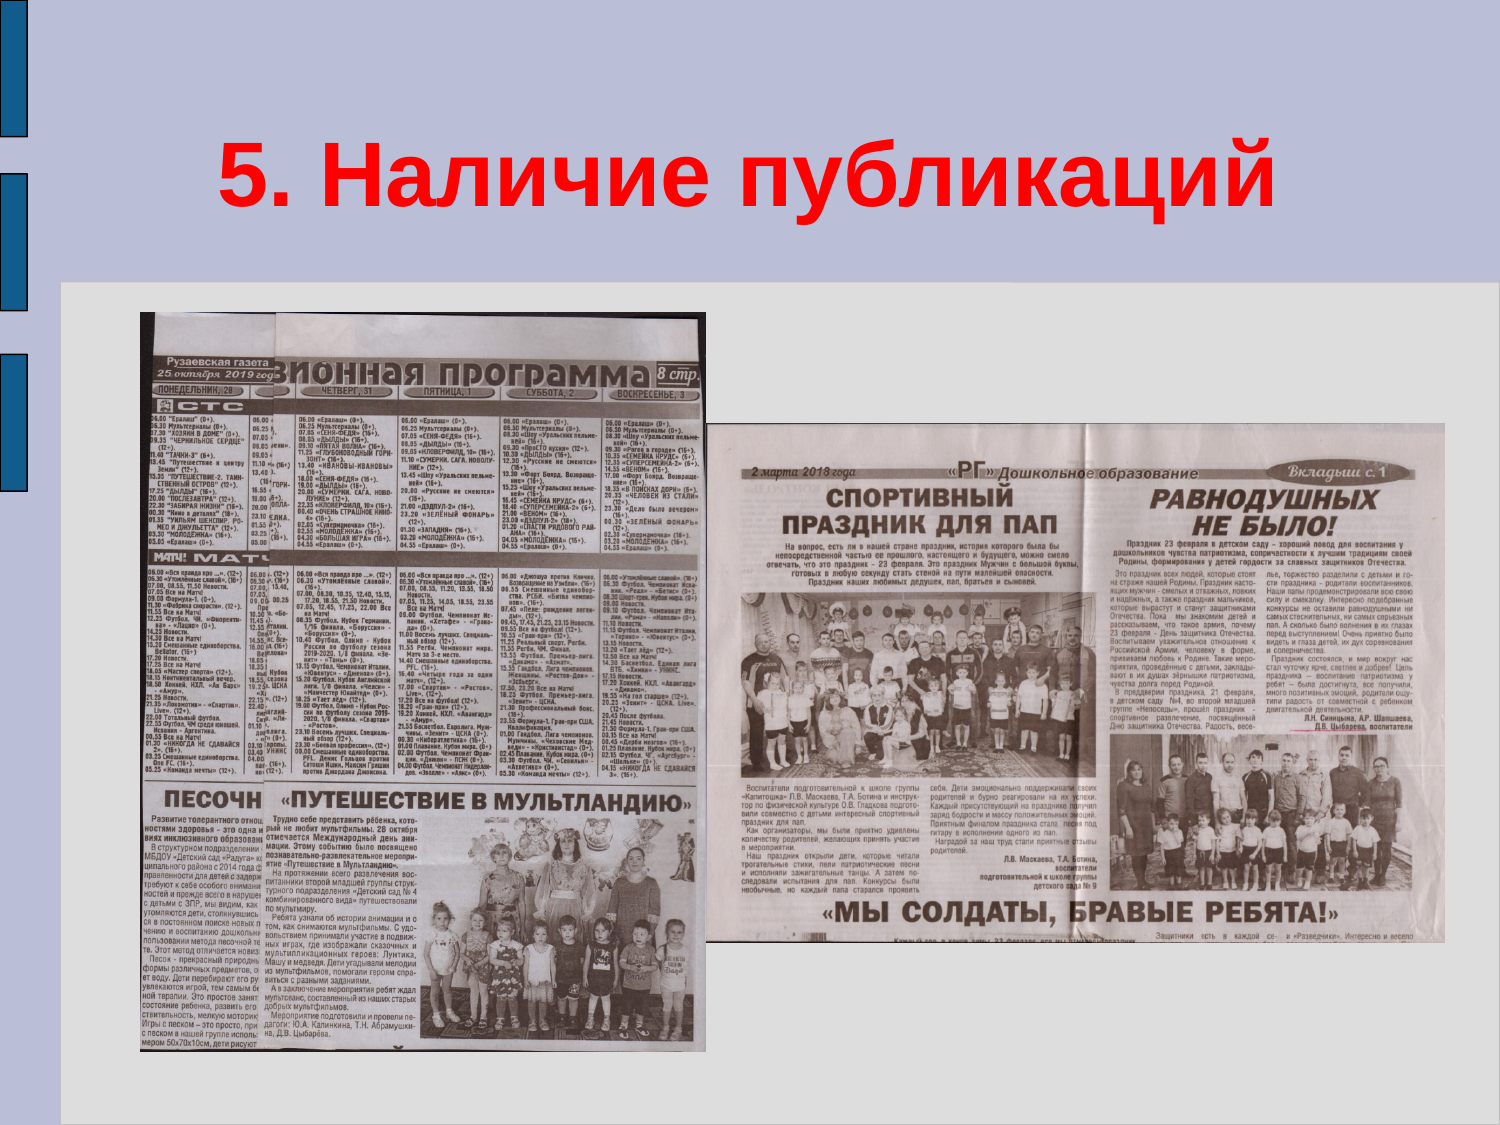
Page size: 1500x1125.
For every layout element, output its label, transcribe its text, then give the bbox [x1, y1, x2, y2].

picture [706, 423, 814, 943]
title 5. Наличие публикаций [109, 22, 1389, 330]
picture [1335, 423, 1444, 943]
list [814, 312, 1335, 1053]
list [140, 312, 706, 1053]
